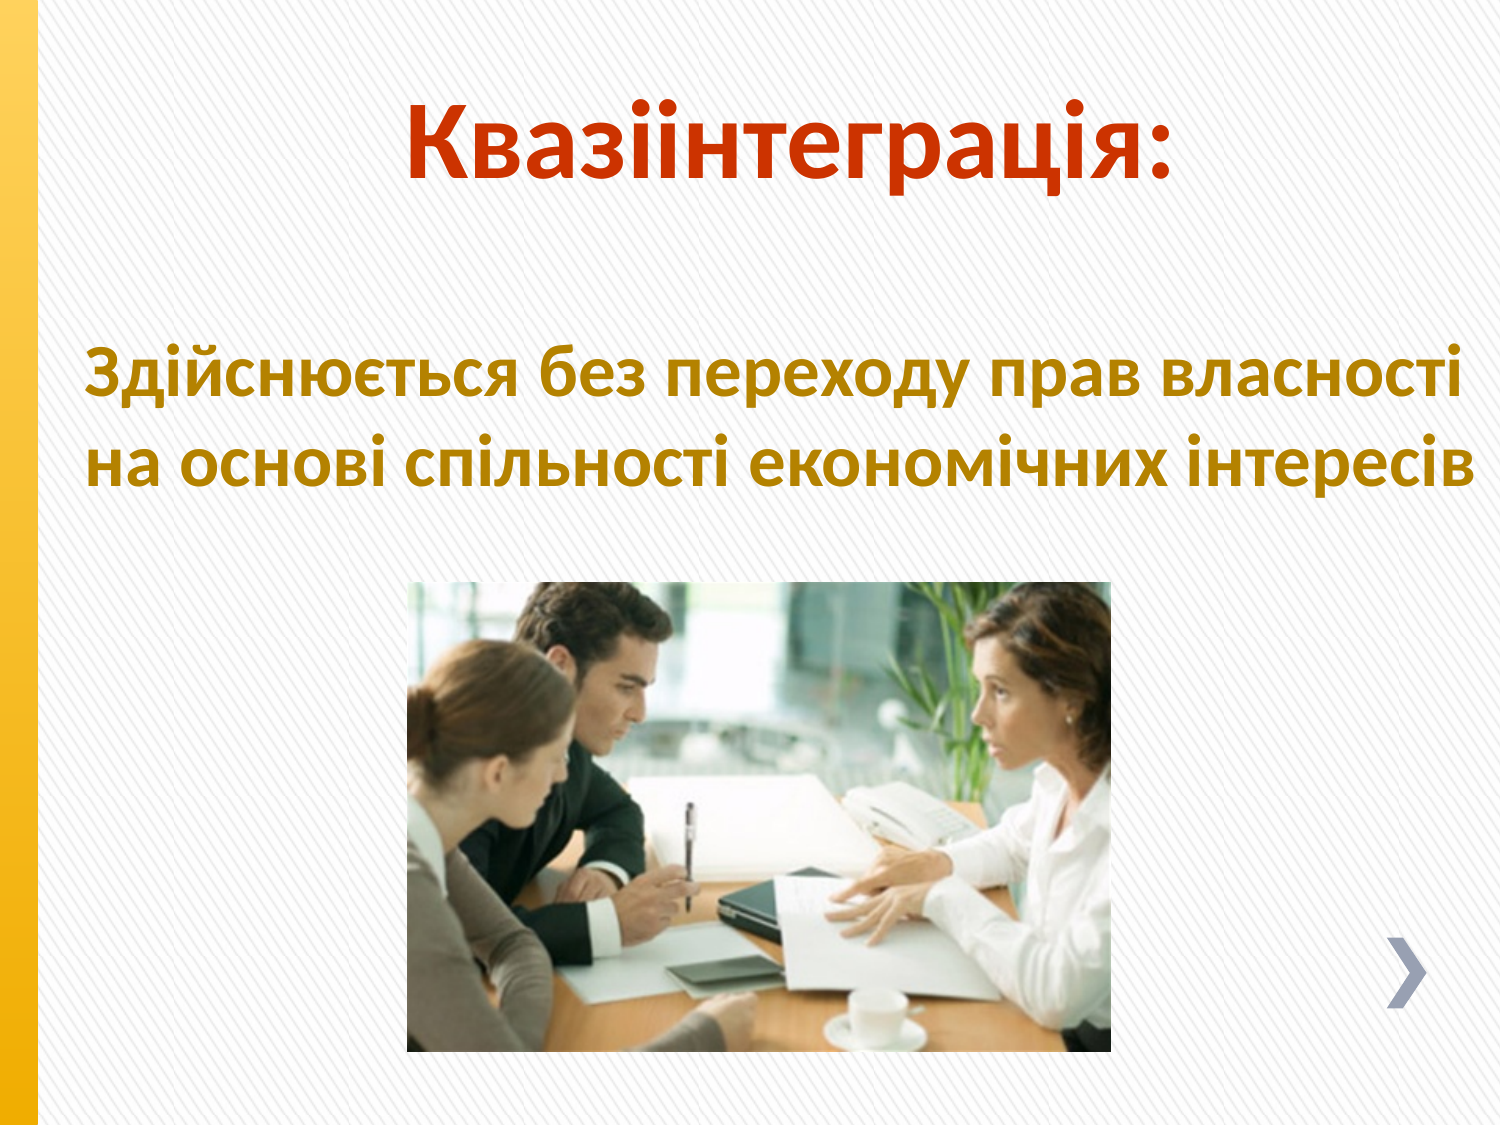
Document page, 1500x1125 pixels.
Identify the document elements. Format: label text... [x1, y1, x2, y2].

title Квазіінтеграція: [147, 30, 1436, 209]
picture [407, 582, 1111, 1052]
list Здійснюється без переходу прав власності на основі спільності економічних інтересів [70, 314, 1500, 646]
